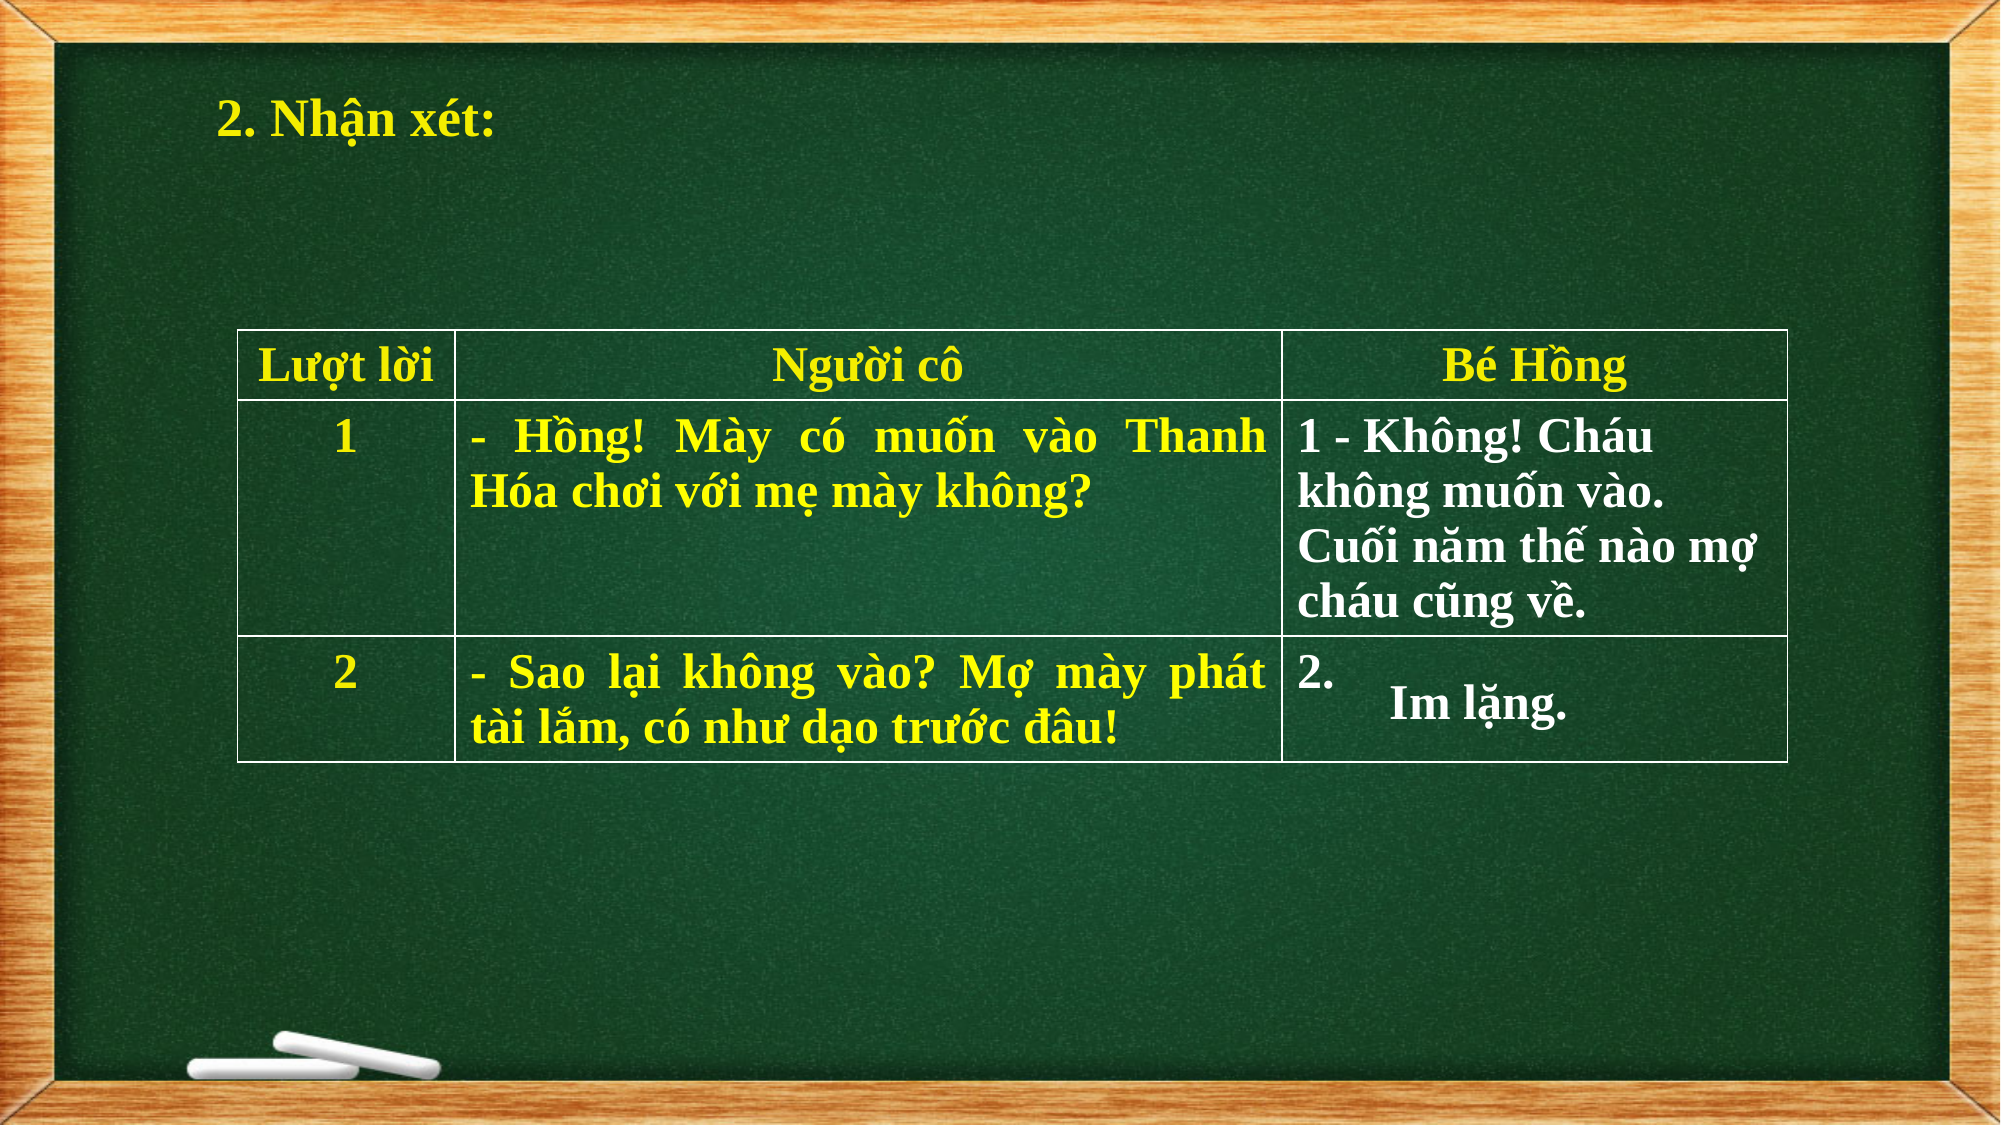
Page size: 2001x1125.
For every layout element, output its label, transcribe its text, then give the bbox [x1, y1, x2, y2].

picture [0, 0, 2001, 1125]
text_box Im lặng. [1374, 662, 1638, 738]
table_cell 1 [238, 401, 454, 635]
table_cell - Sao lại không vào? Mợ mày phát tài lắm, có như dạo trước đâu! [456, 637, 1281, 761]
table_cell 2. [1283, 637, 1787, 761]
table_header Người cô [456, 331, 1281, 399]
table_header Bé Hồng [1283, 331, 1787, 399]
table_cell - Hồng! Mày có muốn vào Thanh Hóa chơi với mẹ mày không? [456, 401, 1281, 635]
table_cell 1 - Không! Cháu không muốn vào. Cuối năm thế nào mợ cháu cũng về. [1283, 401, 1787, 635]
table_header Lượt lời [238, 331, 454, 399]
text_box 2. Nhận xét: [201, 74, 513, 155]
table_cell 2 [238, 637, 454, 761]
